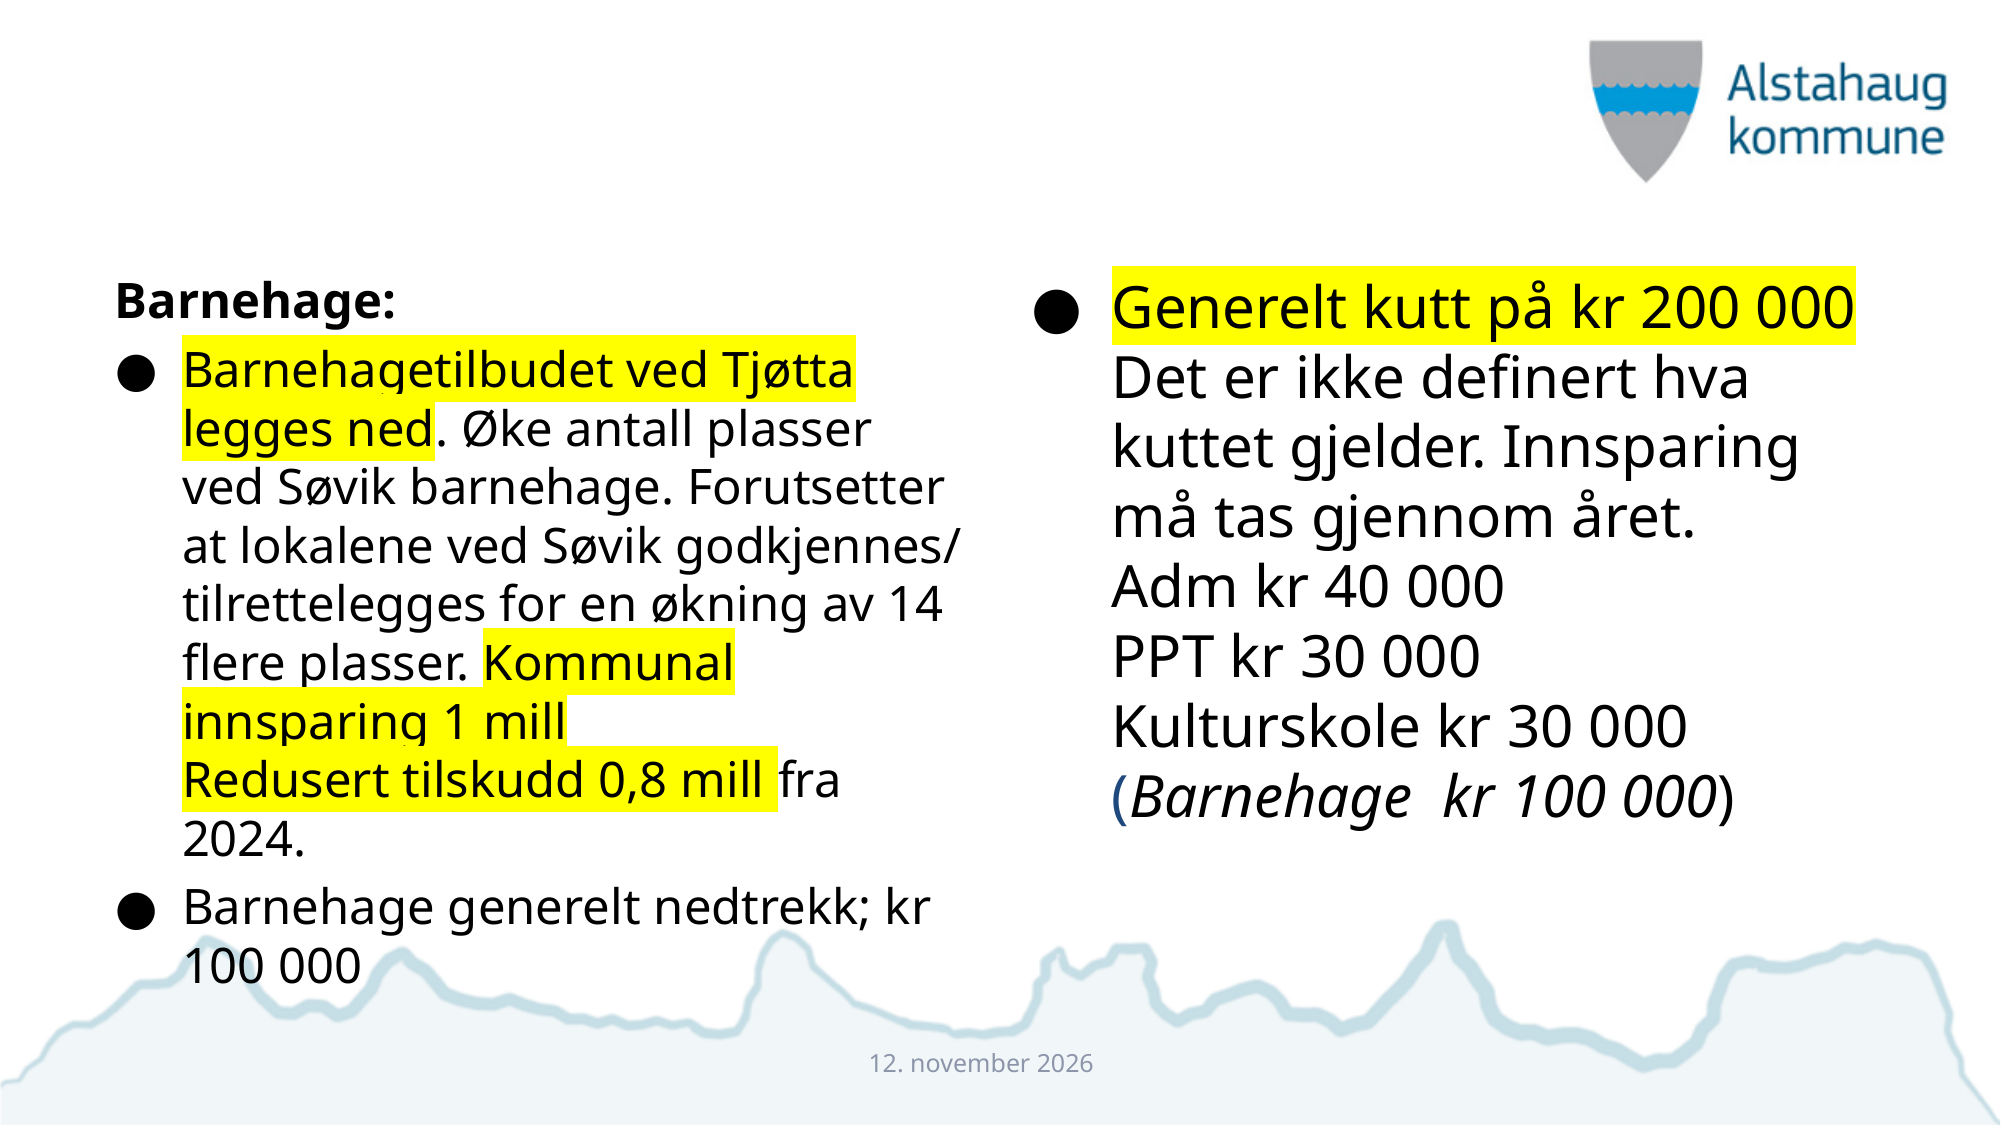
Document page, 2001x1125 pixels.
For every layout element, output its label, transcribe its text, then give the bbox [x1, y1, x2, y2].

list Generelt kutt på kr 200 000 Det er ikke definert hva kuttet gjelder. Innsparing må tas gjennom året. Adm kr 40 000 PPT kr 30 000 Kulturskole kr 30 000 (Barnehage kr 100 000) [1016, 262, 1900, 1005]
picture [0, 0, 2001, 1125]
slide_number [747, 1035, 1215, 1095]
list Barnehage: Barnehagetilbudet ved Tjøtta legges ned. Øke antall plasser ved Søvik barnehage. Forutsetter at lokalene ved Søvik godkjennes/ tilrettelegges for en økning av 14 flere plasser. Kommunal innsparing 1 mill Redusert tilskudd 0,8 mill fra 2024. Barnehage generelt nedtrekk; kr 100 000 [99, 262, 984, 1005]
